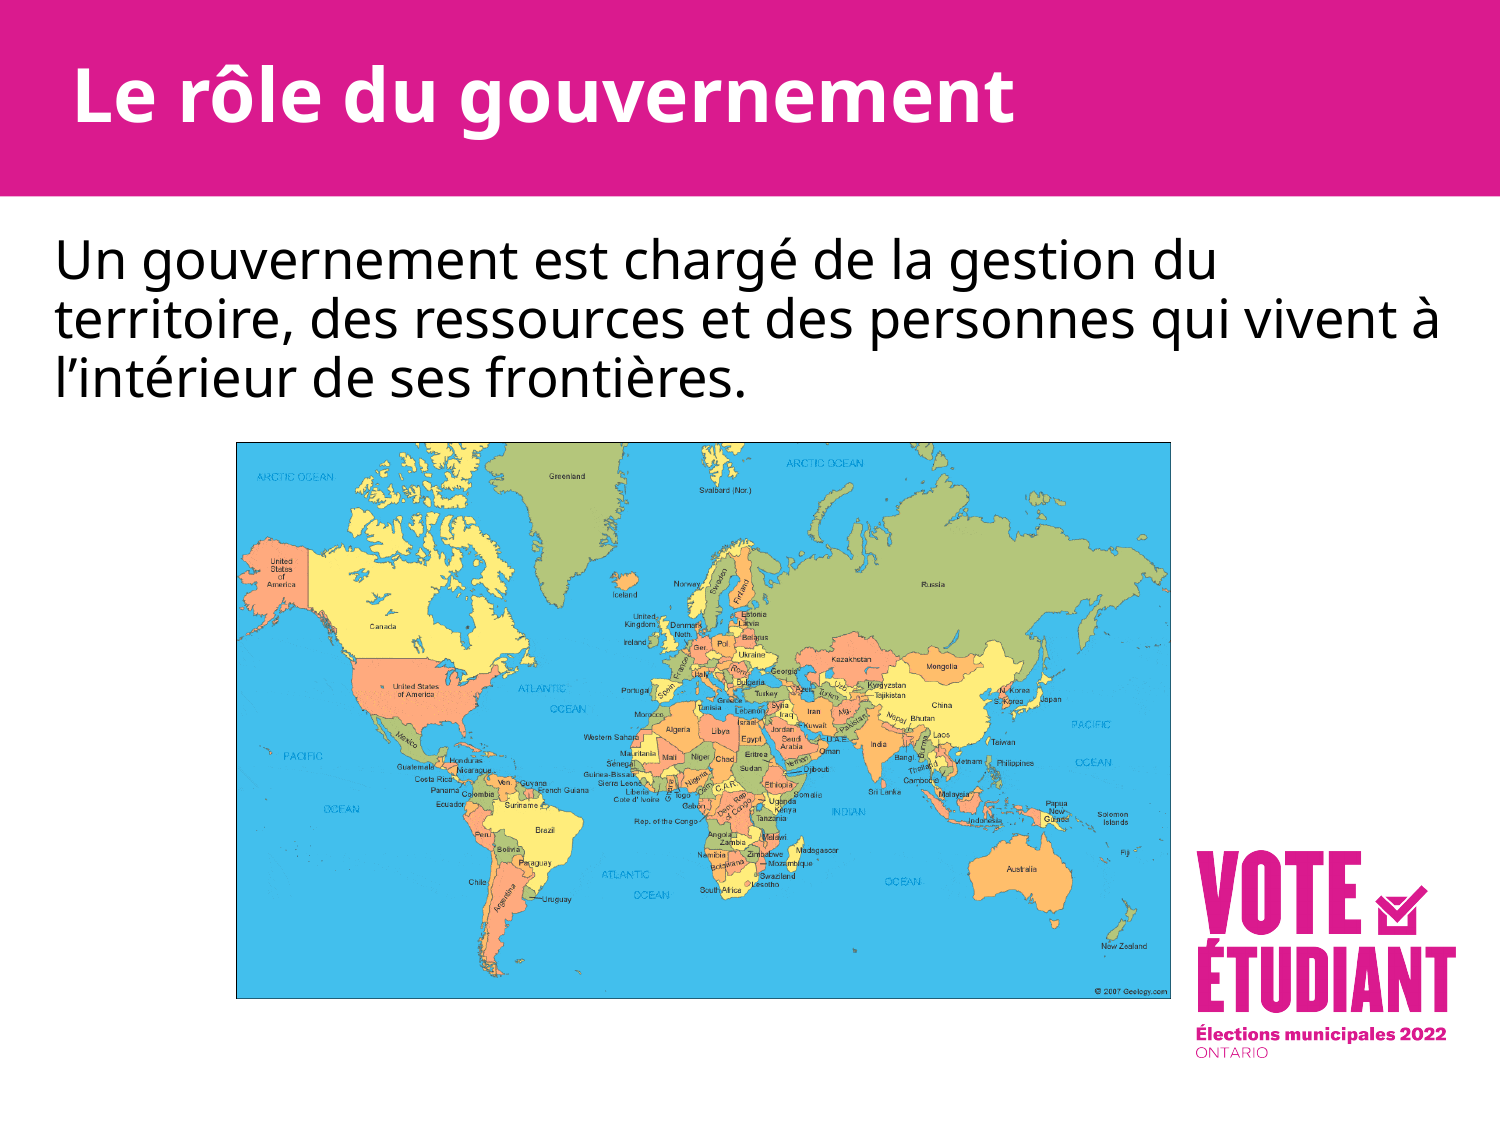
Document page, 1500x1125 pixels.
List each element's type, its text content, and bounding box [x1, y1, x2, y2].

title Le rôle du gouvernement [56, 32, 1350, 165]
picture [1196, 999, 1456, 1058]
list Un gouvernement est chargé de la gestion du territoire, des ressources et des personnes qui vivent à l’intérieur de ses frontières. [39, 225, 1471, 999]
picture [235, 441, 1171, 999]
